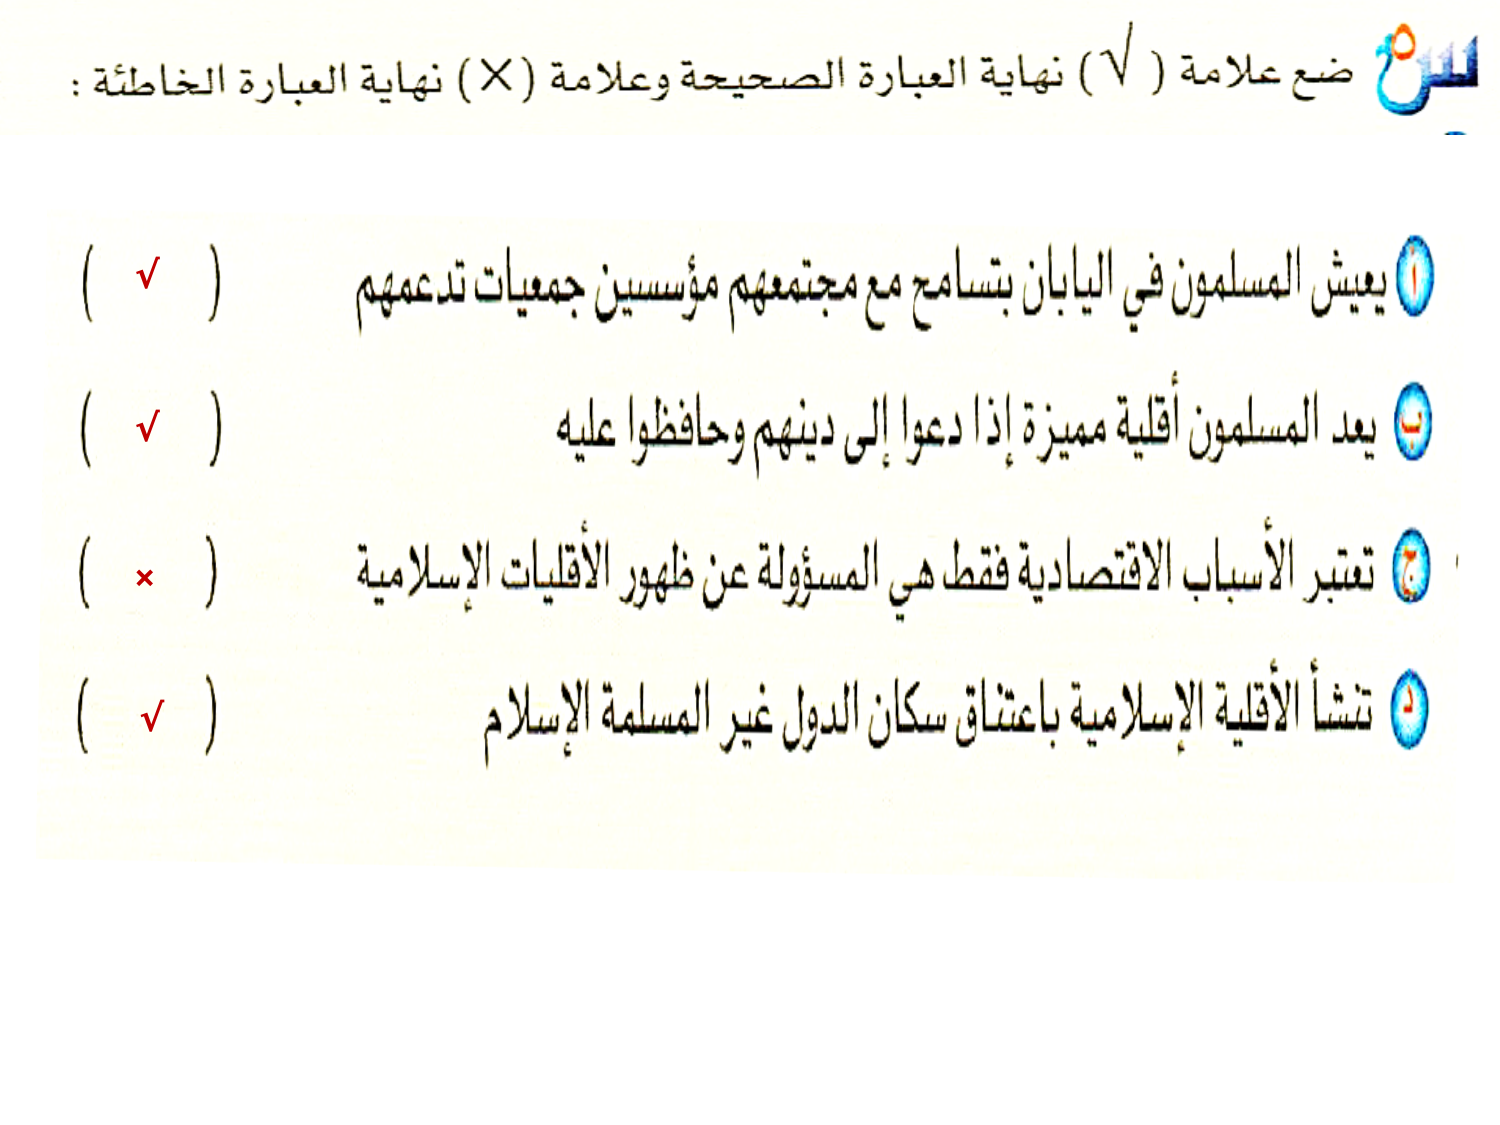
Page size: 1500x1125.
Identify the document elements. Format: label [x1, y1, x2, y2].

picture [0, 0, 1500, 135]
picture [37, 210, 1464, 882]
